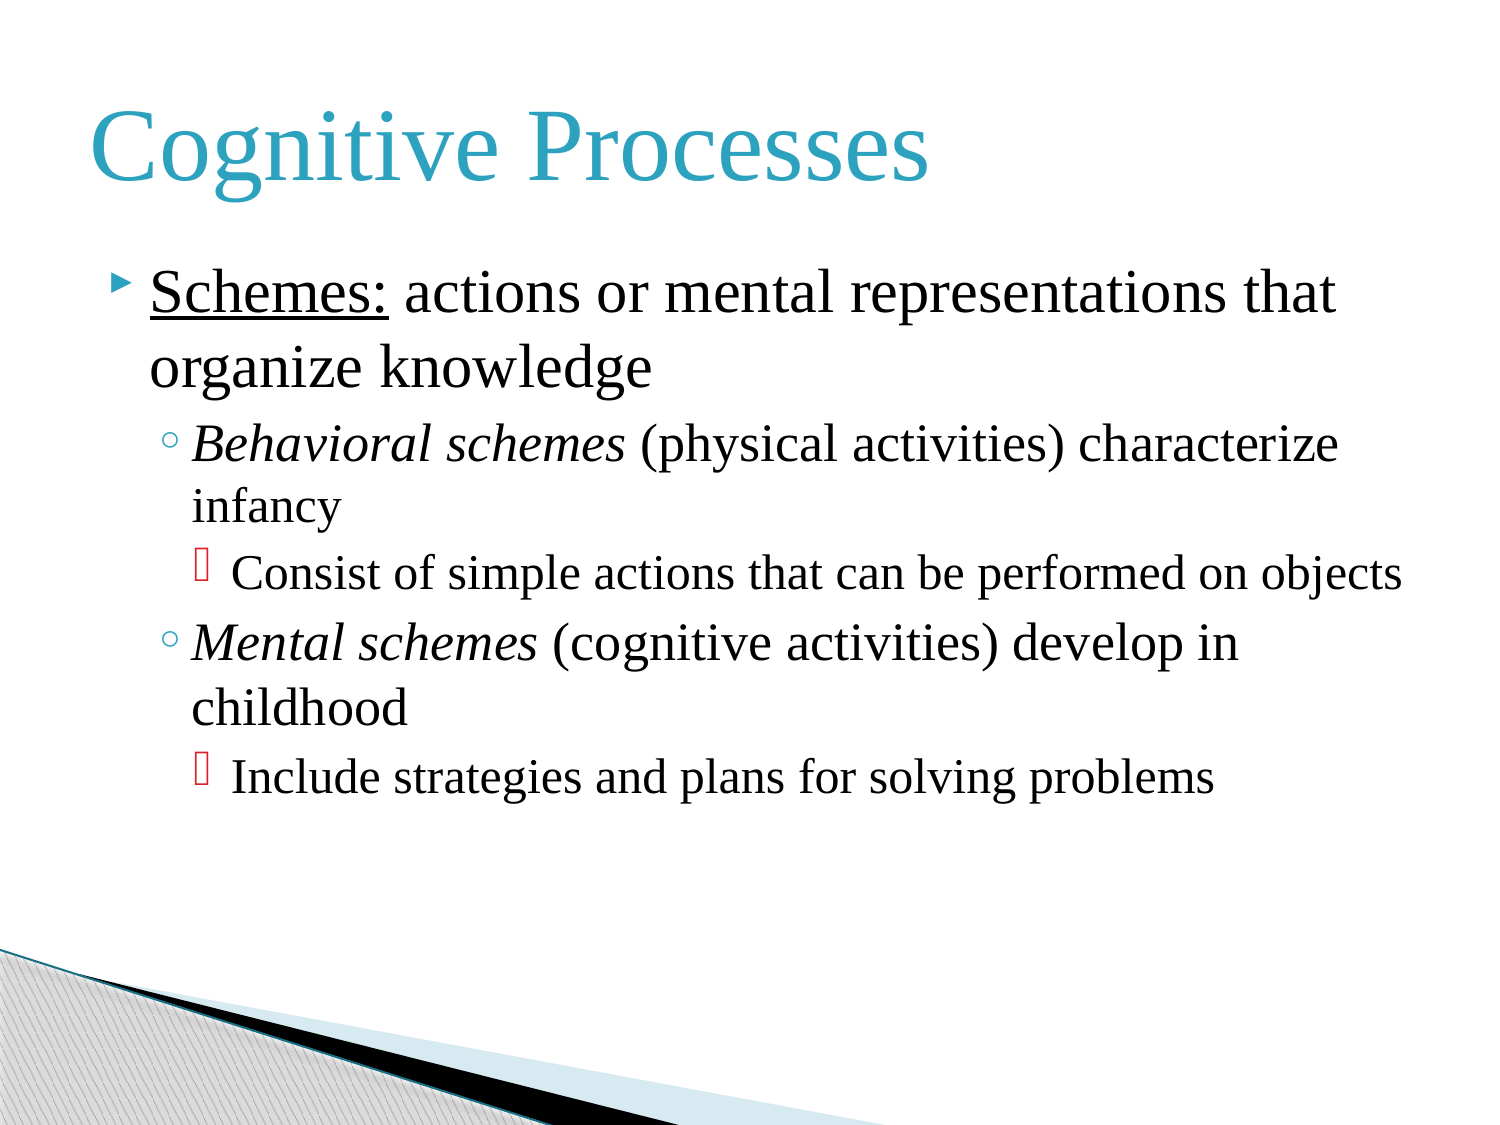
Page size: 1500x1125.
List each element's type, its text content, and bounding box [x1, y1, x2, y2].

title Cognitive Processes [75, 45, 1425, 233]
list Schemes: actions or mental representations that organize knowledge Behavioral schemes (physical activities) characterize infancy Consist of simple actions that can be performed on objects Mental schemes (cognitive activities) develop in childhood Include strategies and plans for solving problems [75, 243, 1425, 986]
